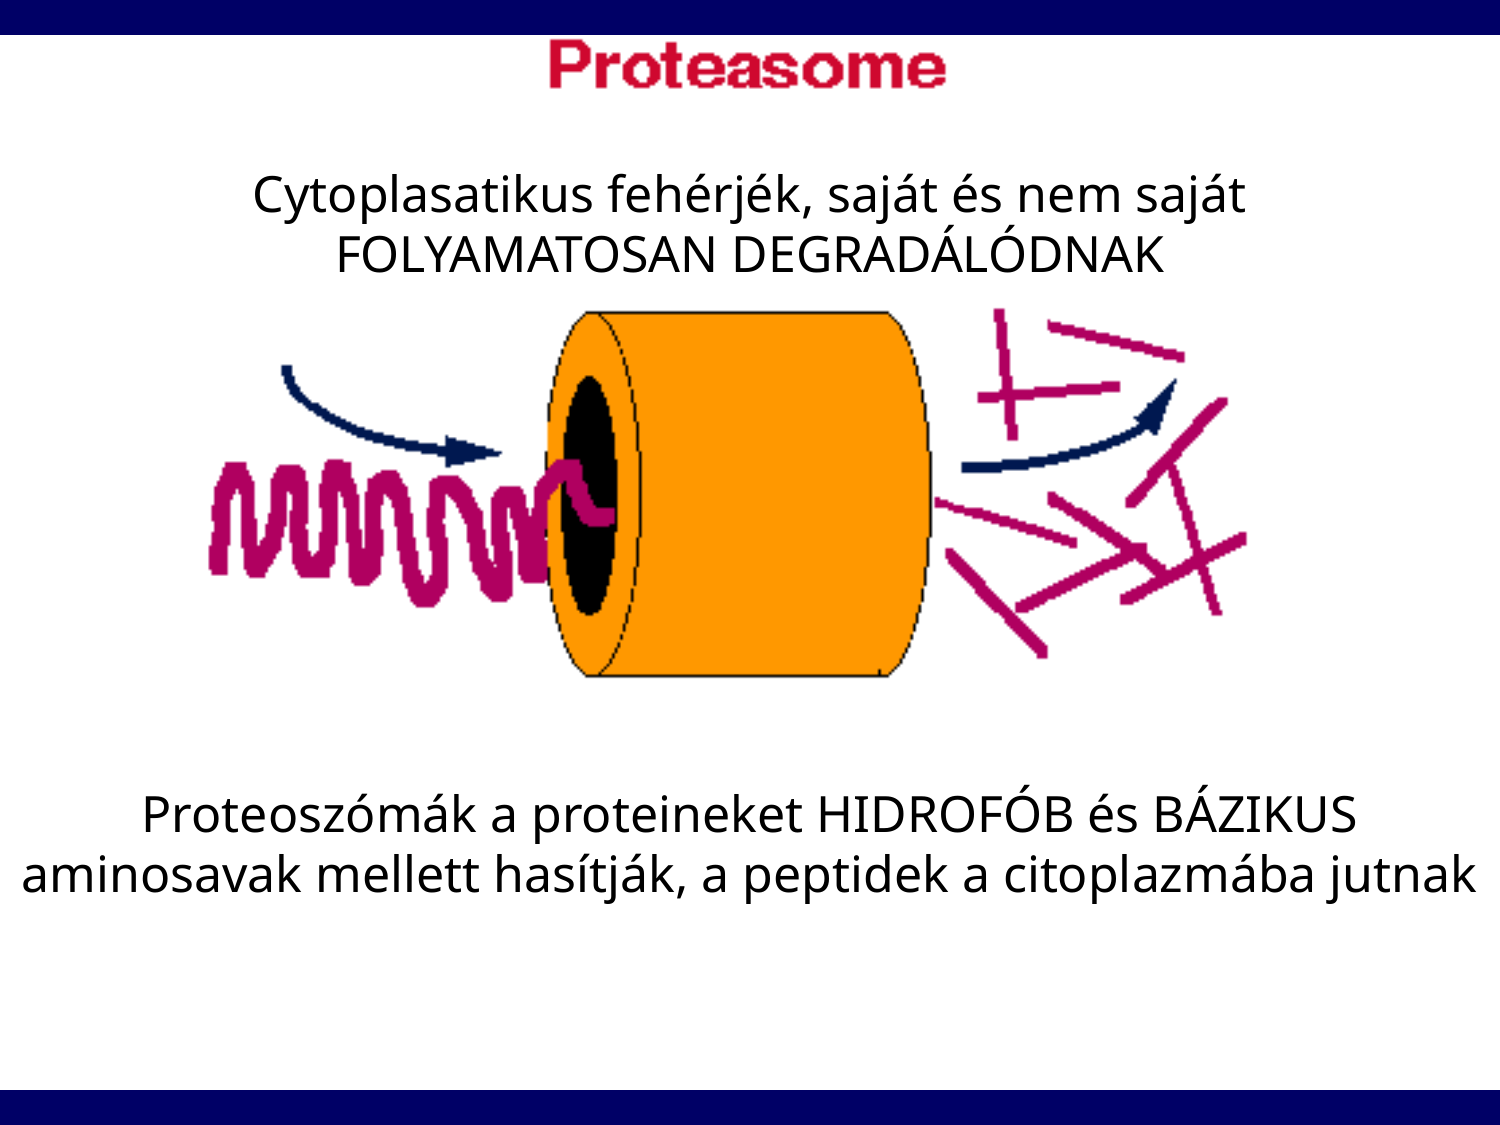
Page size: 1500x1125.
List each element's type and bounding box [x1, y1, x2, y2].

text_box [0, 35, 1500, 1090]
